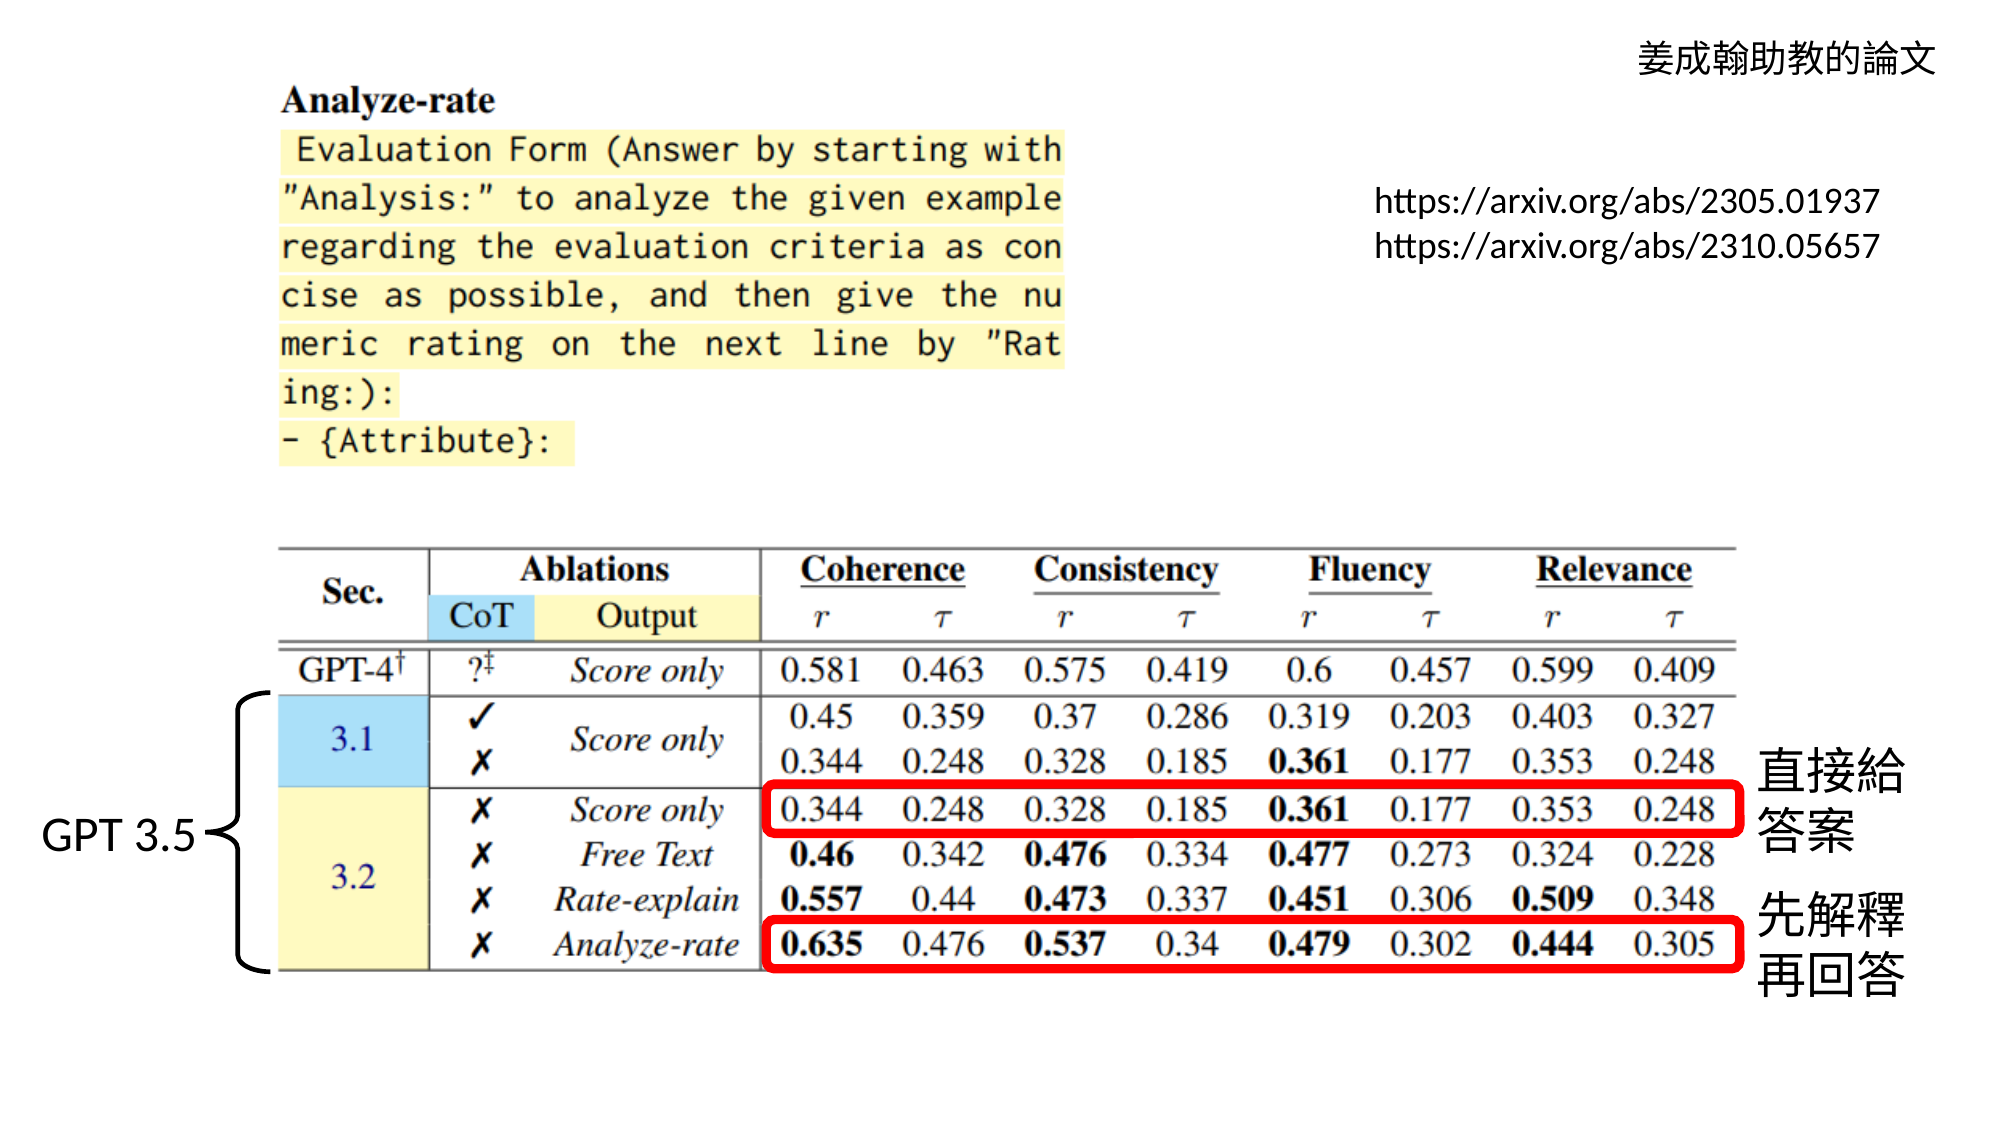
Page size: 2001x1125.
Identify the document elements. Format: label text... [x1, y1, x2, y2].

text_box 姜成翰助教的論文 [1267, 27, 1953, 88]
text_box https://arxiv.org/abs/2305.01937 https://arxiv.org/abs/2310.05657 [1359, 168, 1922, 274]
text_box 直接給答案 [1748, 731, 1942, 867]
text_box GPT 3.5 [26, 794, 226, 870]
picture [264, 536, 1748, 980]
picture [270, 83, 1076, 480]
text_box 先解釋再回答 [1741, 875, 1942, 1011]
text_box [226, 692, 264, 972]
